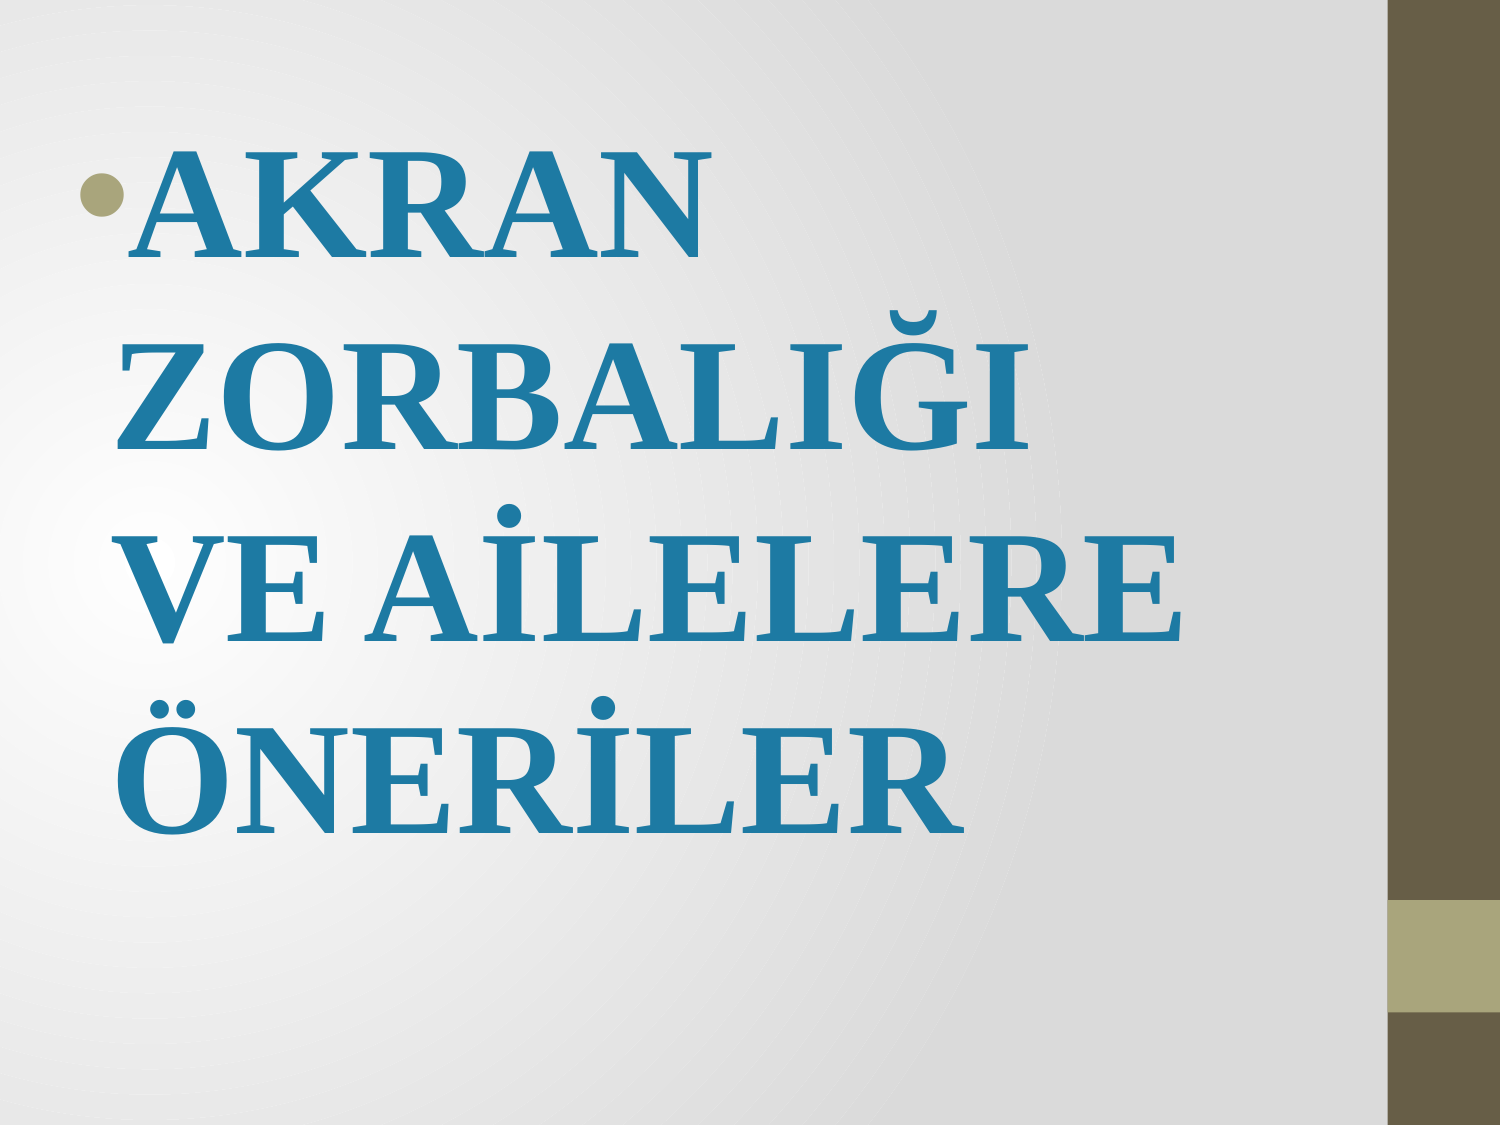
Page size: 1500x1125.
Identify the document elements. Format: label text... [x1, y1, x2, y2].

list AKRAN ZORBALIĞI VE AİLELERE ÖNERİLER [41, 90, 1292, 878]
